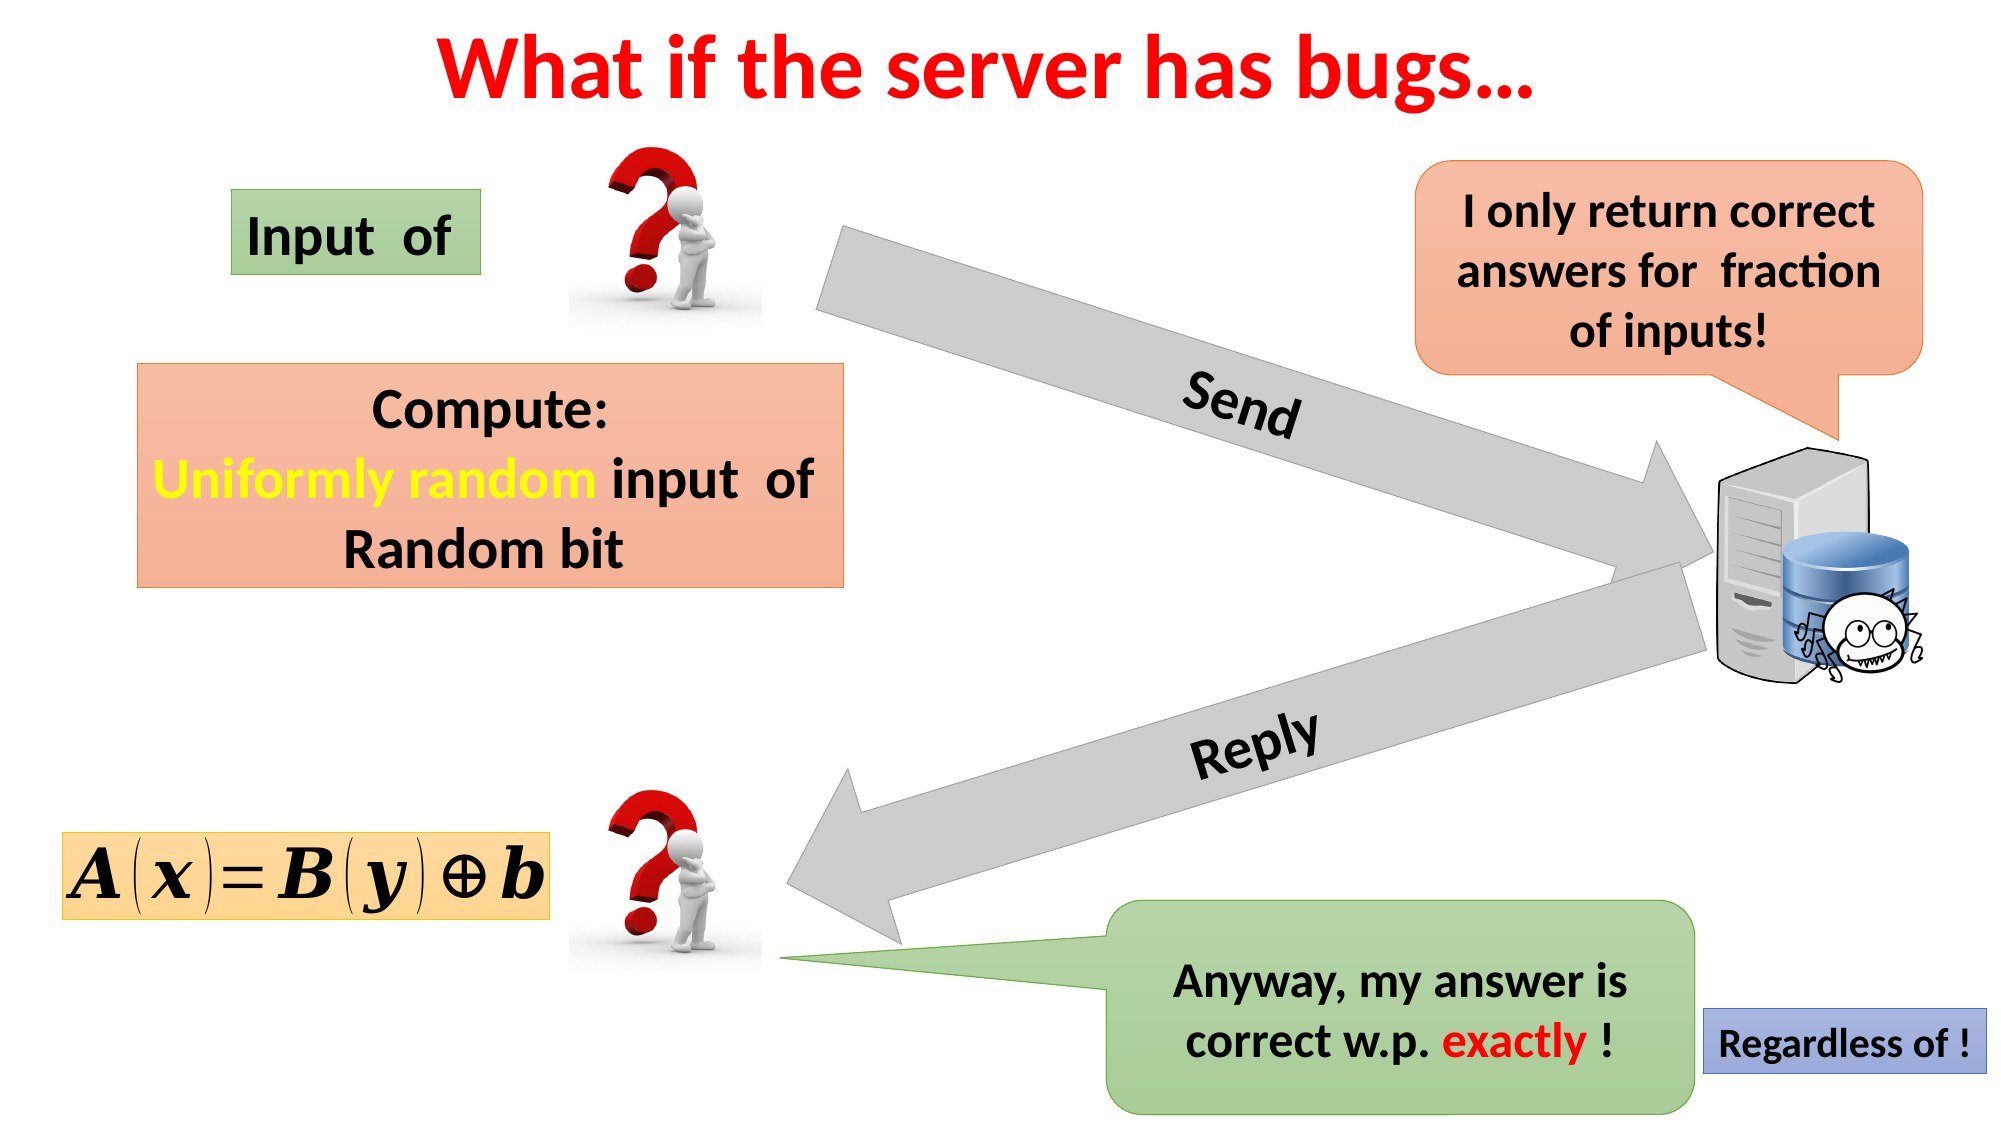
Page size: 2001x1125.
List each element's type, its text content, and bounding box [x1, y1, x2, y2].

picture [1716, 447, 1923, 684]
picture [569, 136, 762, 329]
picture [569, 779, 762, 972]
text_box What if the server has bugs… [10, 0, 1965, 137]
